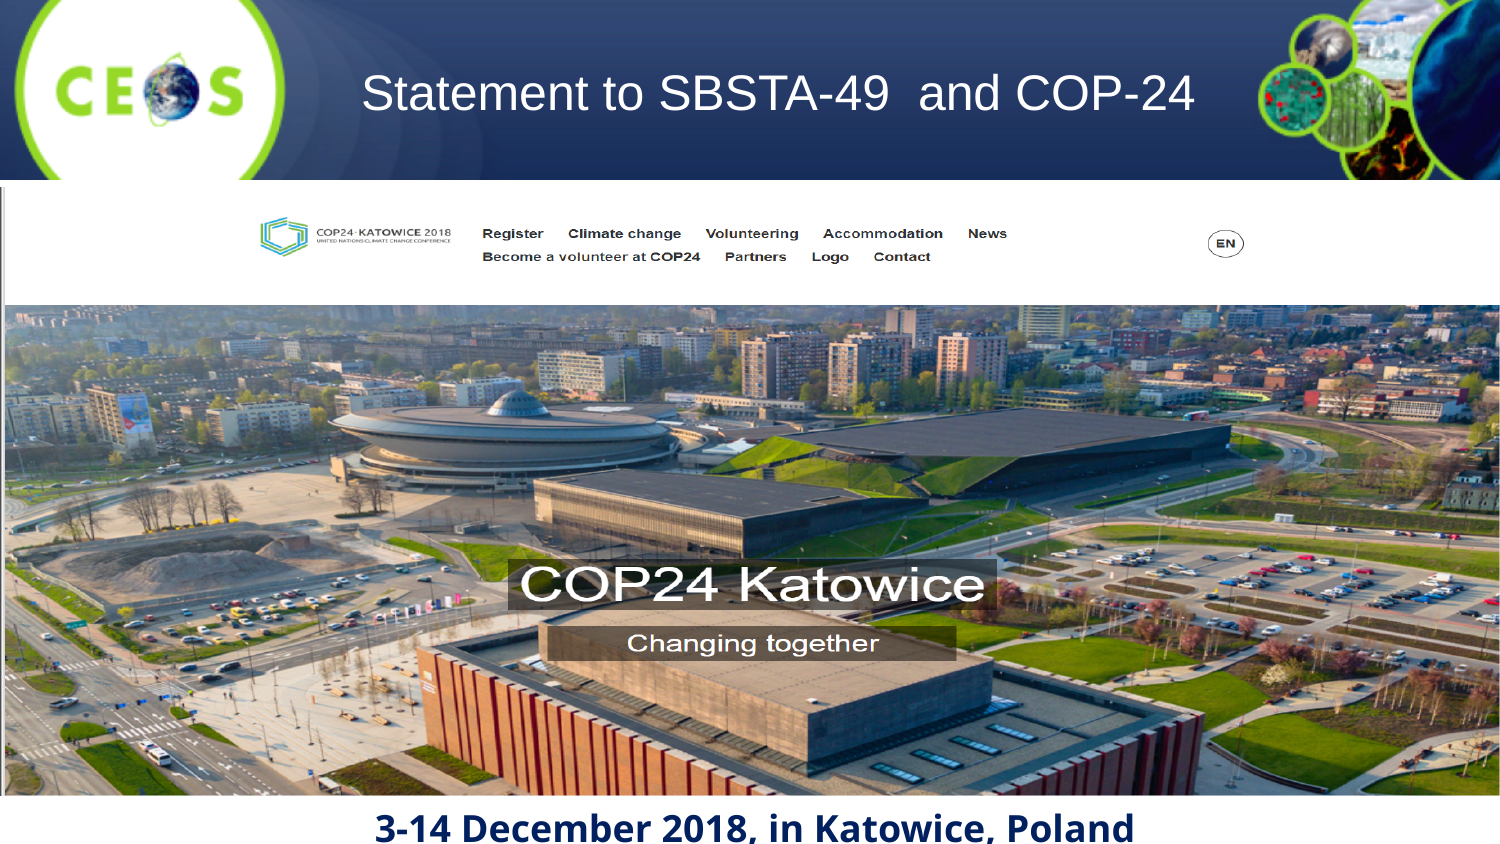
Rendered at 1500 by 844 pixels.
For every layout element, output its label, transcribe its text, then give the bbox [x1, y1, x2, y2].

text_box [0, 187, 1500, 844]
picture [0, 0, 1500, 180]
title Statement to SBSTA-49 and COP-24 [331, 20, 1226, 161]
